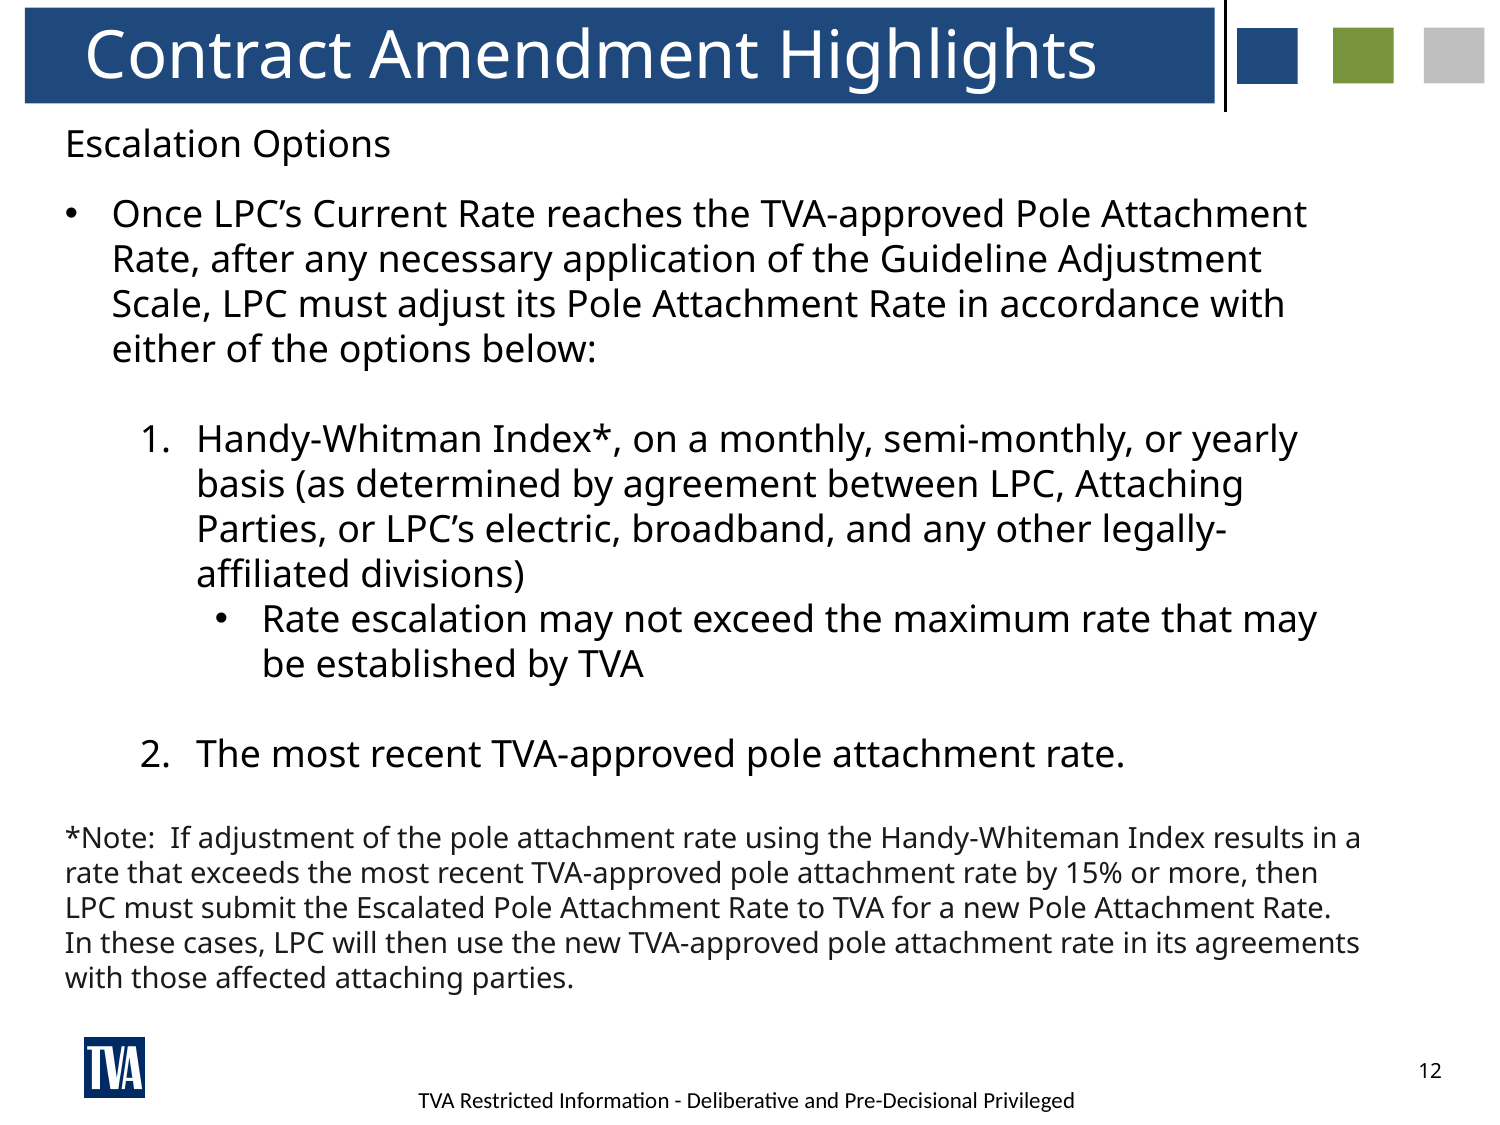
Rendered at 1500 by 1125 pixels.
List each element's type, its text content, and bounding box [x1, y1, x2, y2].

picture [84, 1037, 145, 1098]
text_box Escalation Options Once LPC’s Current Rate reaches the TVA-approved Pole Attachment Rate, after any necessary application of the Guideline Adjustment Scale, LPC must adjust its Pole Attachment Rate in accordance with either of the options below: Handy-Whitman Index*, on a monthly, semi-monthly, or yearly basis (as determined by agreement between LPC, Attaching Parties, or LPC’s electric, broadband, and any other legally-affiliated divisions) Rate escalation may not exceed the maximum rate that may be established by TVA The most recent TVA-approved pole attachment rate. *Note: If adjustment of the pole attachment rate using the Handy-Whiteman Index results in a rate that exceeds the most recent TVA-approved pole attachment rate by 15% or more, then LPC must submit the Escalated Pole Attachment Rate to TVA for a new Pole Attachment Rate. In these cases, LPC will then use the new TVA-approved pole attachment rate in its agreements with those affected attaching parties. [50, 112, 1385, 1002]
slide_number 12 [1393, 1050, 1463, 1099]
text_box TVA Restricted Information - Deliberative and Pre-Decisional Privileged [387, 1098, 1113, 1112]
text_box Contract Amendment Highlights [70, 4, 1188, 99]
